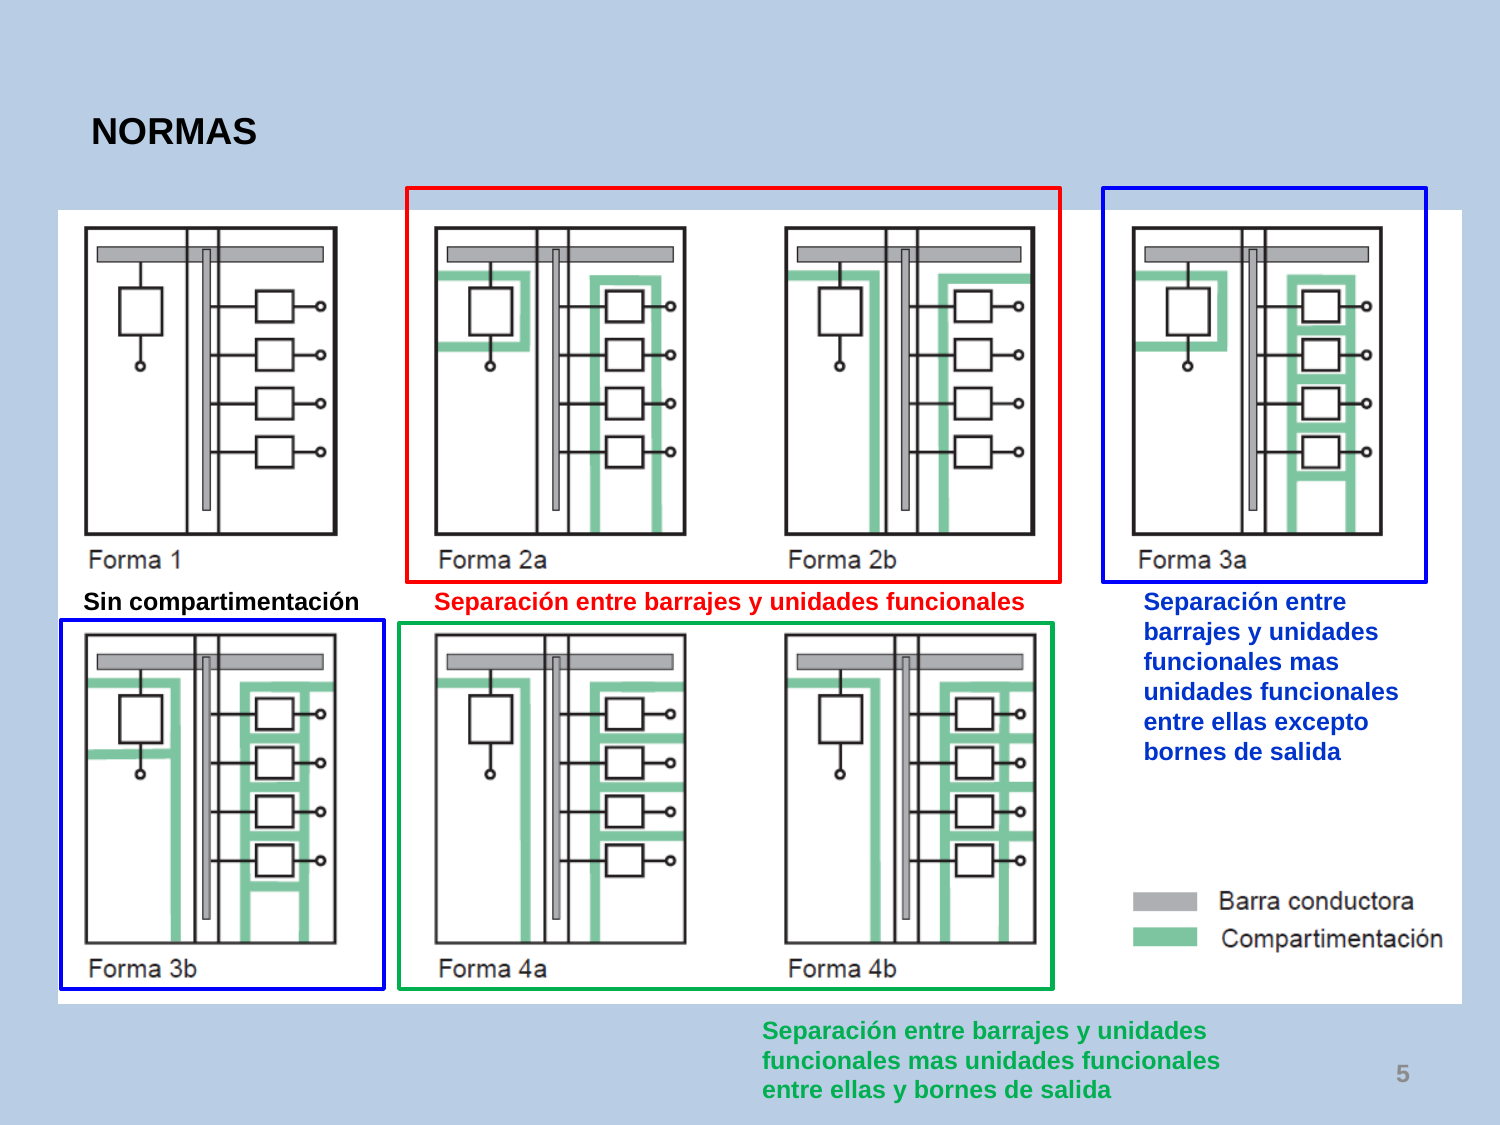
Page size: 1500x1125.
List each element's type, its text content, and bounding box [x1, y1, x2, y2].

slide_number 5 [1305, 1042, 1425, 1103]
text_box [405, 186, 1062, 208]
text_box NORMAS [76, 100, 1434, 160]
text_box Separación entre barrajes y unidades funcionales mas unidades funcionales entre ellas y bornes de salida [747, 1012, 1305, 1112]
picture [58, 210, 1463, 1005]
text_box [1101, 186, 1428, 208]
